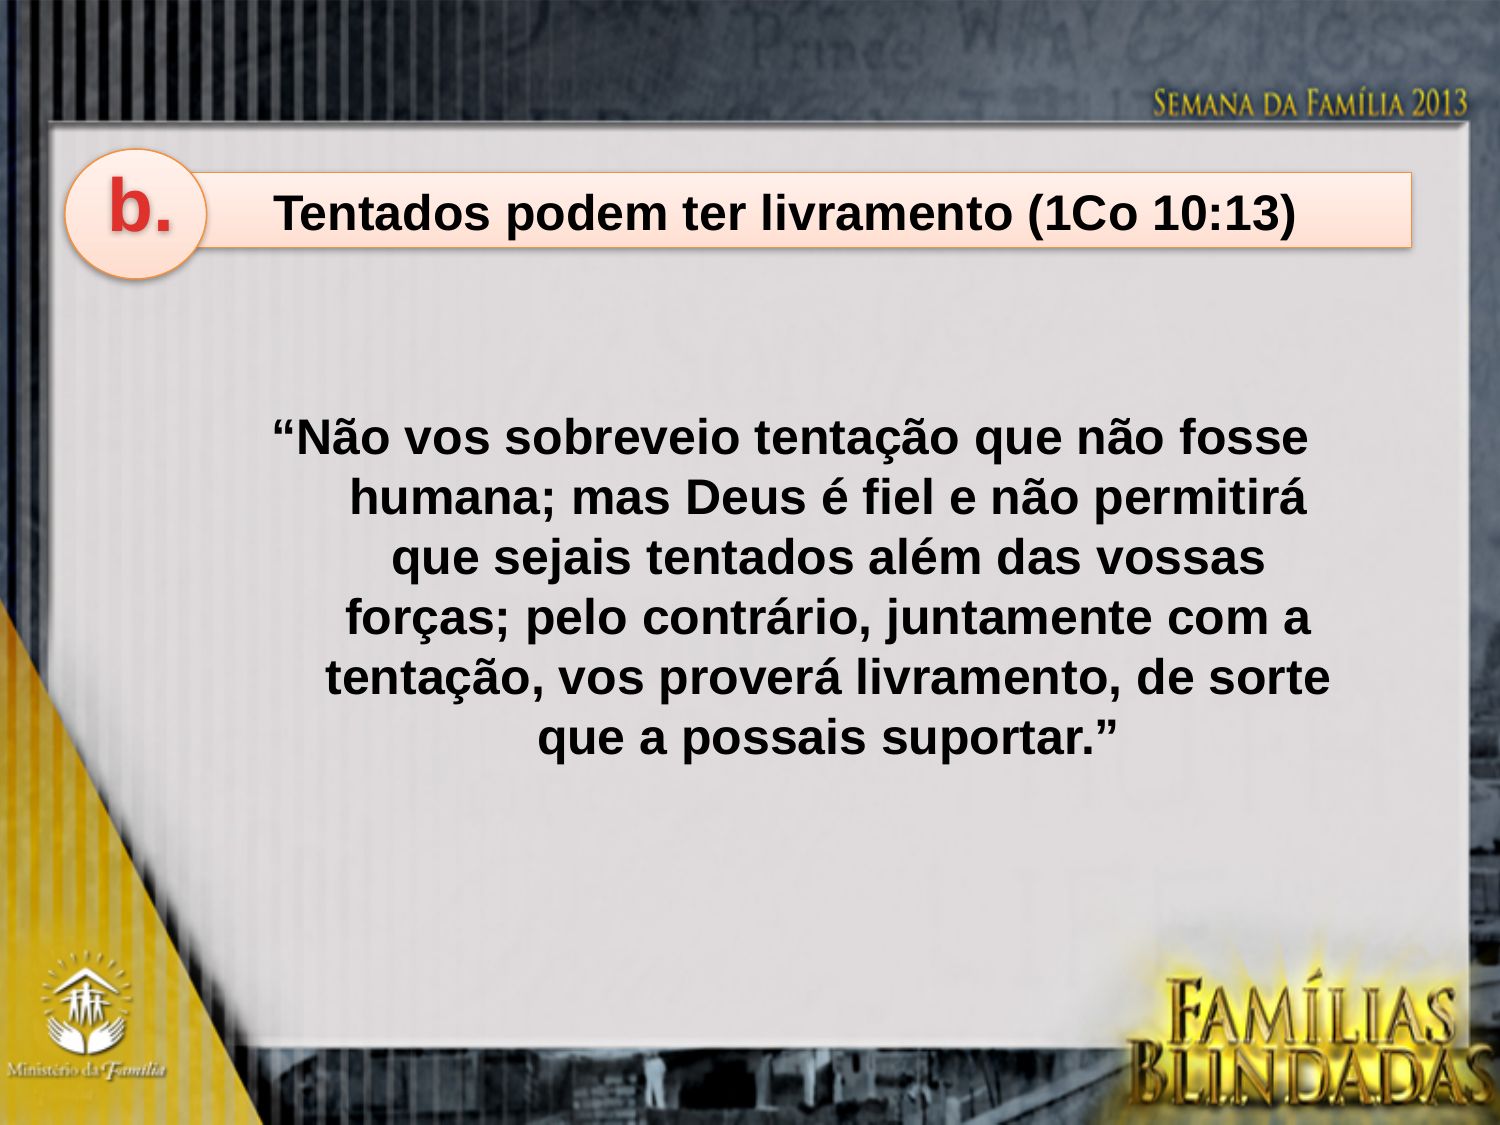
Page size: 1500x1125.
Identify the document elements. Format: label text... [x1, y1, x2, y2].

text_box “Não vos sobreveio tentação que não fosse humana; mas Deus é fiel e não permitirá que sejais tentados além das vossas forças; pelo contrário, juntamente com a tentação, vos proverá livramento, de sorte que a possais suportar.” [230, 397, 1353, 772]
picture [0, 0, 1500, 1125]
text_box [17, 148, 1412, 280]
